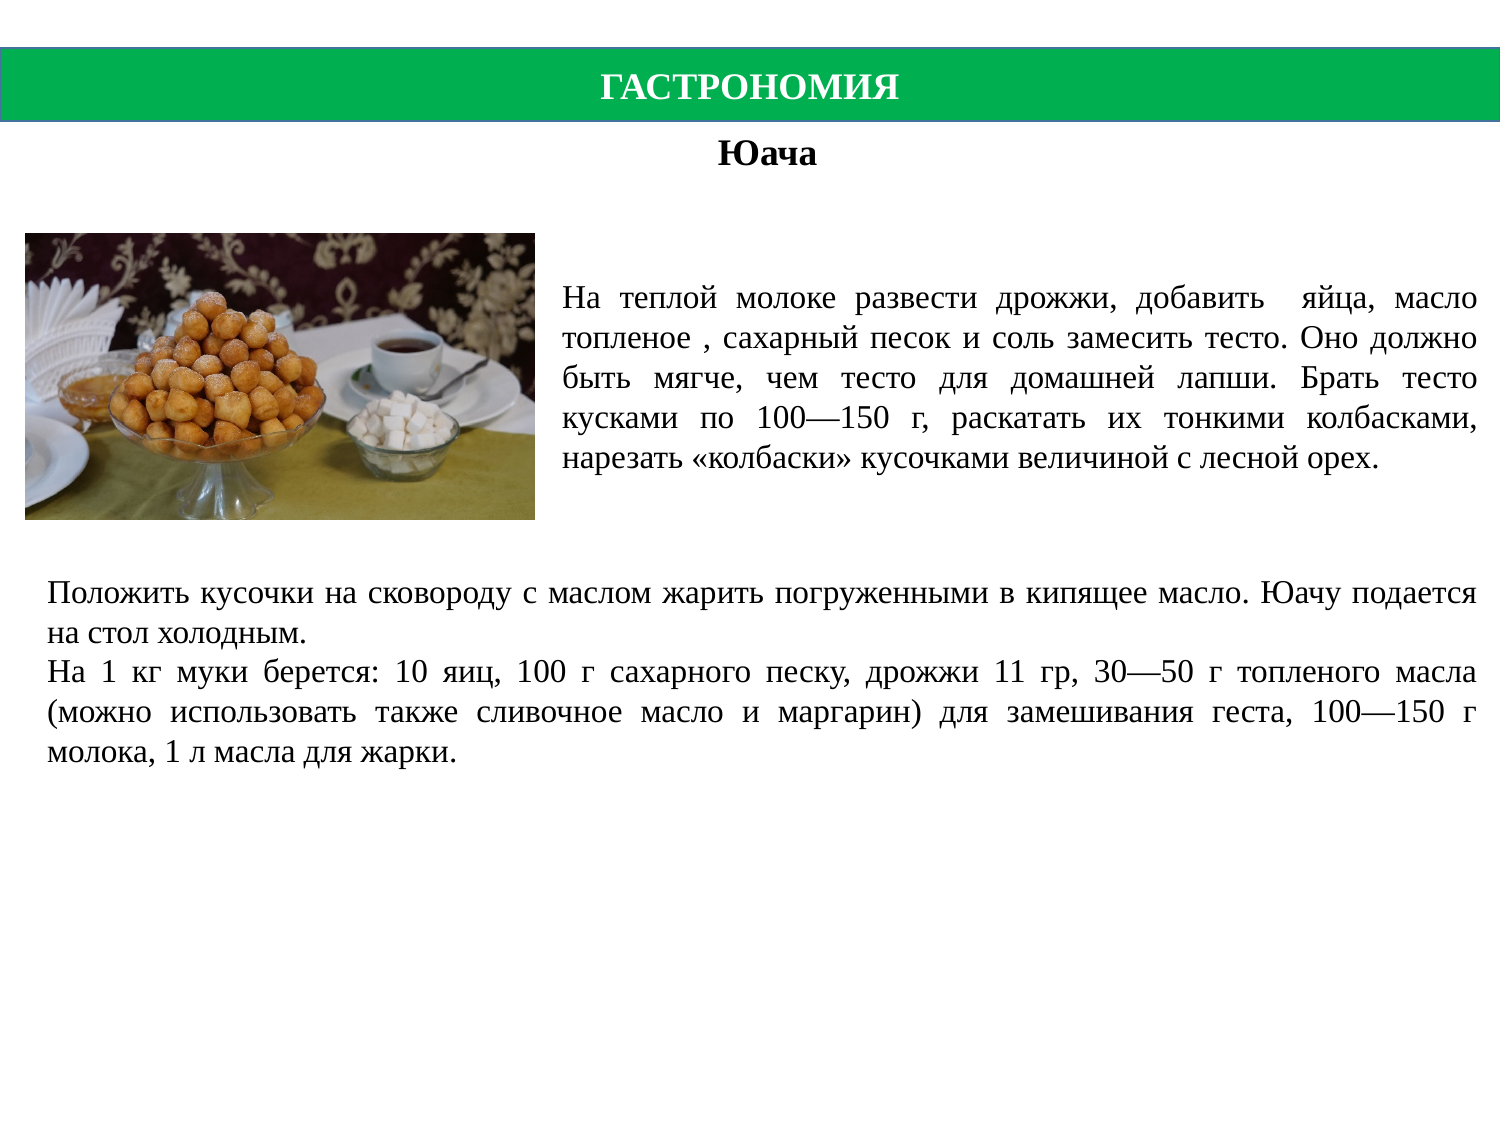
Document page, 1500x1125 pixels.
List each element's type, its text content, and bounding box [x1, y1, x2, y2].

text_box Положить кусочки на сковороду с маслом жарить погруженными в кипящее масло. Юачу подается на стол холодным. На 1 кг муки берется: 10 яиц, 100 г сахарного песку, дрожжи 11 гр, 30—50 г топленого масла (можно использовать также сливочное масло и маргарин) для замешивания геста, 100—150 г молока, 1 л масла для жарки. [32, 562, 1494, 777]
picture [25, 233, 535, 520]
text_box На теплой молоке развести дрожжи, добавить яйца, масло топленое , сахарный песок и соль замесить тесто. Оно должно быть мягче, чем тесто для домашней лапши. Брать тесто кусками по 100—150 г, раскатать их тонкими колбасками, нарезать «колбаски» кусочками величиной с лесной орех. [547, 268, 1494, 483]
text_box ГАСТРОНОМИЯ [0, 47, 1500, 122]
text_box Юача [37, 120, 1500, 181]
